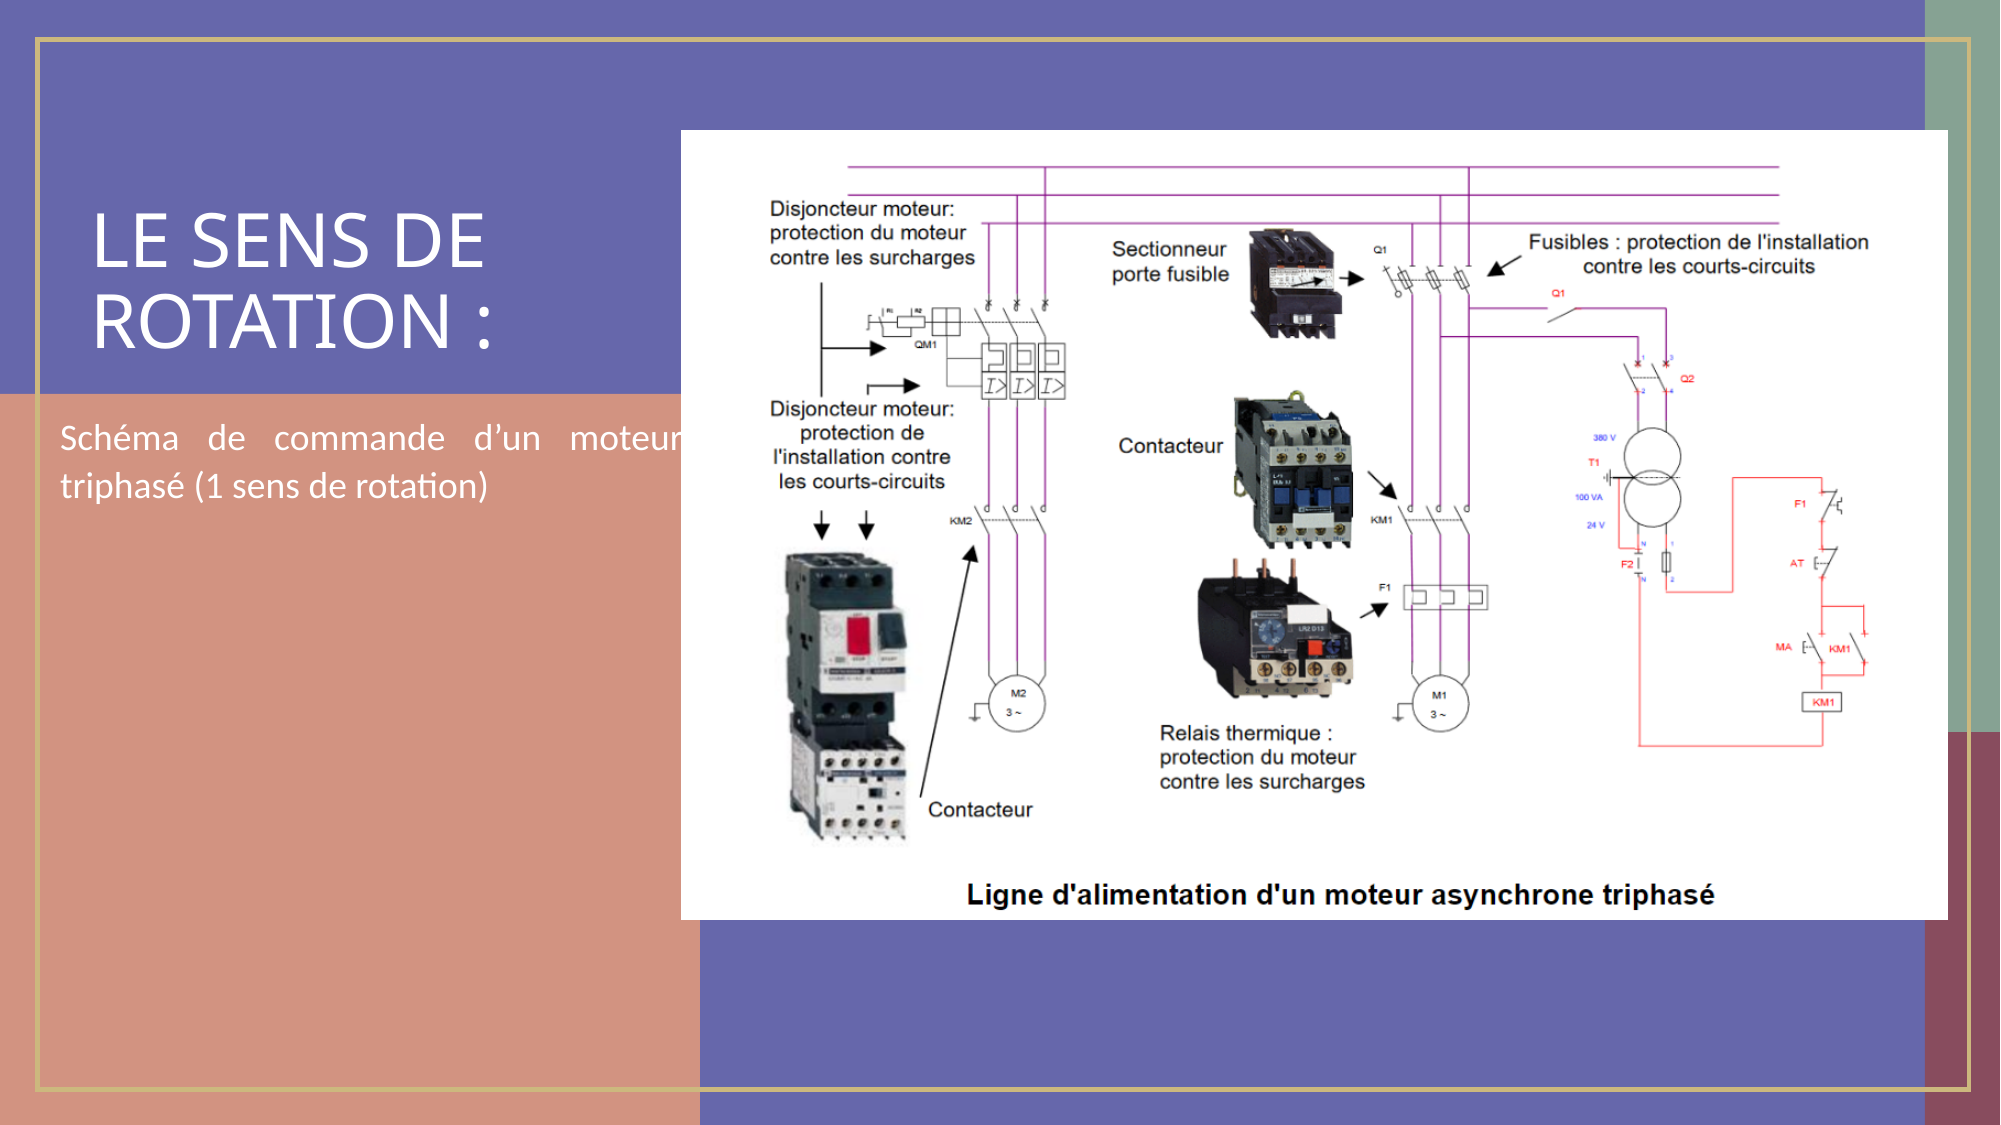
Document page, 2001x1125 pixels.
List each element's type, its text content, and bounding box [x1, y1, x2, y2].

picture [681, 130, 1948, 920]
text_box Schéma de commande d’un moteur triphasé (1 sens de rotation) [45, 402, 681, 514]
text_box [36, 38, 1970, 1090]
